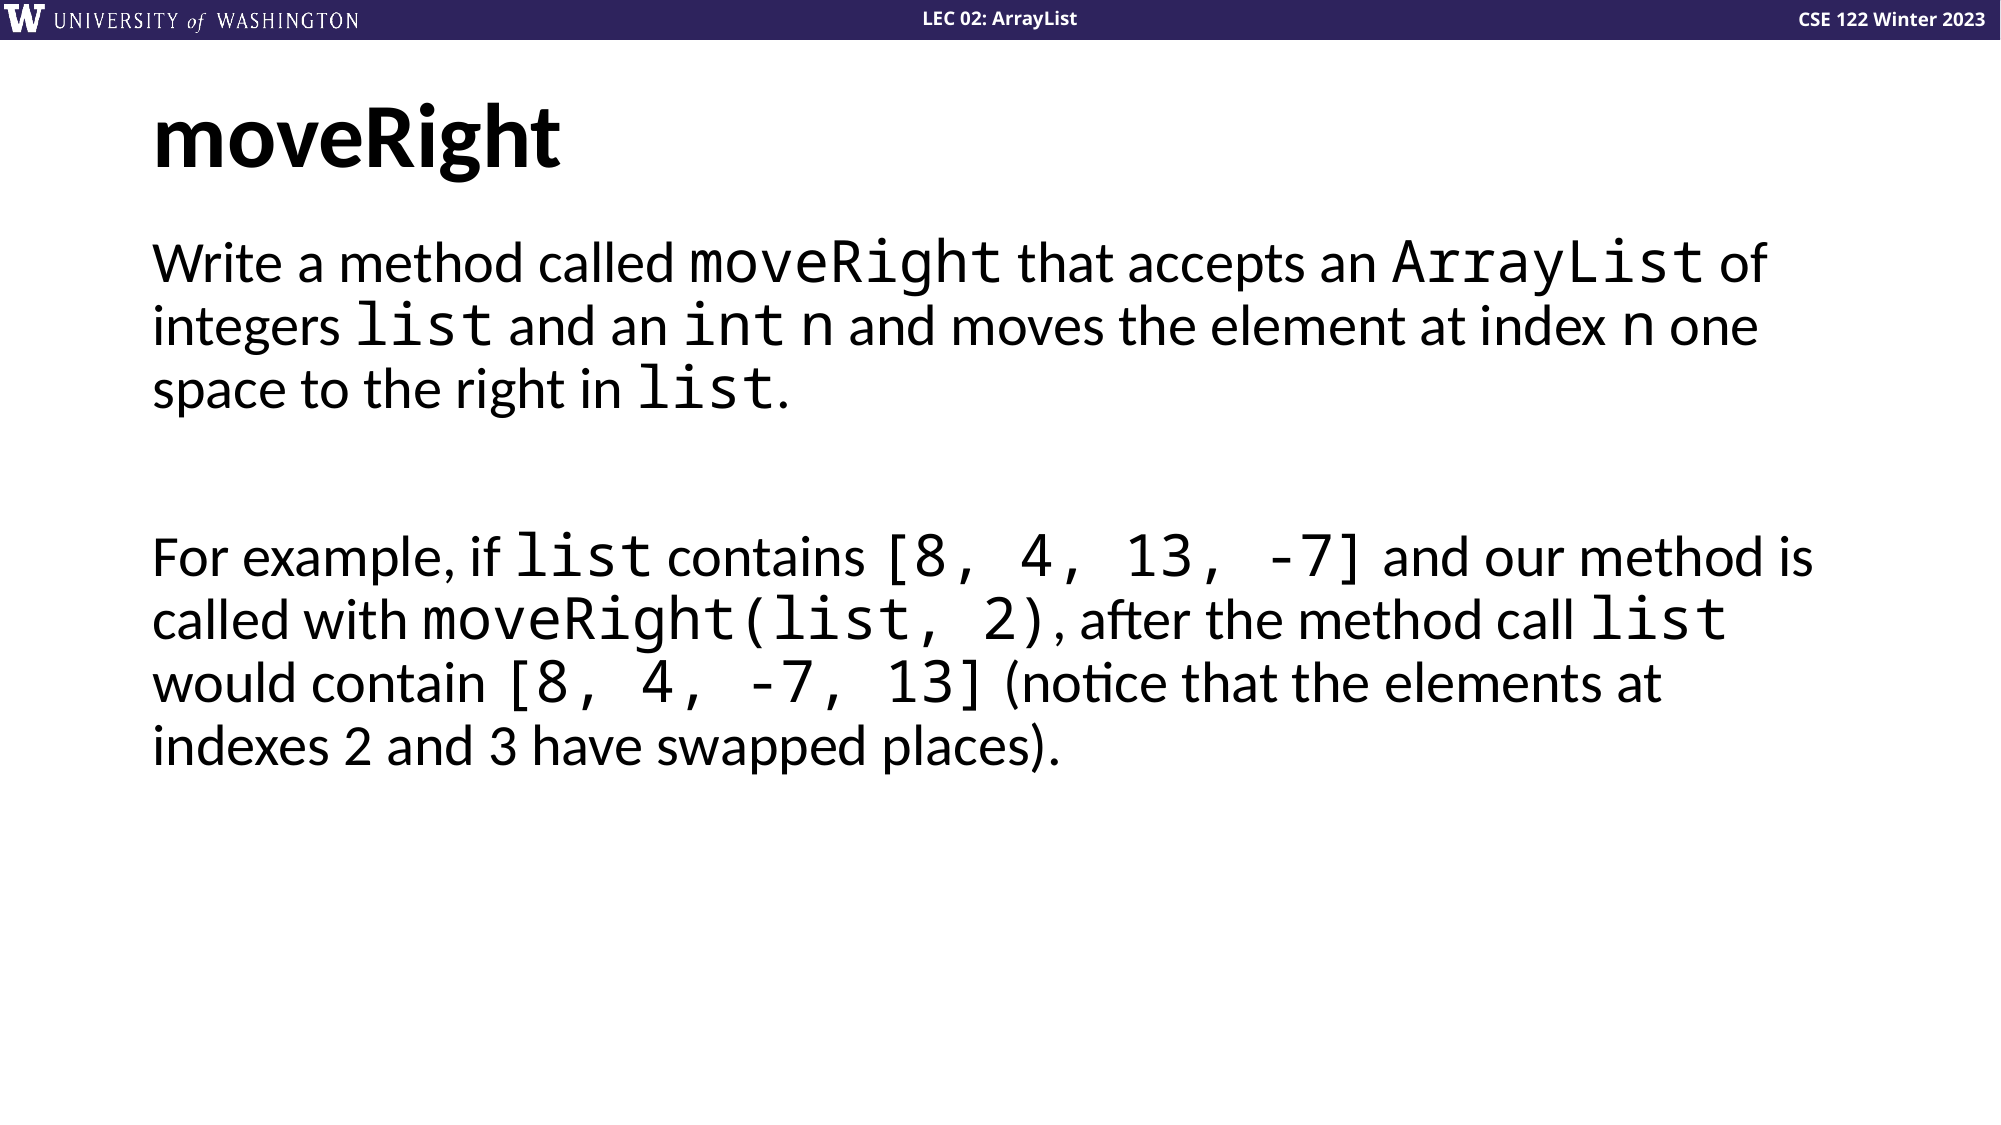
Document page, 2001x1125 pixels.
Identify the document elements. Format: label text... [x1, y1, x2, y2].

picture [4, 4, 358, 33]
list Write a method called moveRight that accepts an ArrayList of integers list and an int n and moves the element at index n one space to the right in list. For example, if list contains [8, 4, 13, -7] and our method is called with moveRight(list, 2), after the method call list would contain [8, 4, -7, 13] (notice that the elements at indexes 2 and 3 have swapped places). [137, 224, 1863, 1014]
title moveRight [137, 74, 1863, 200]
